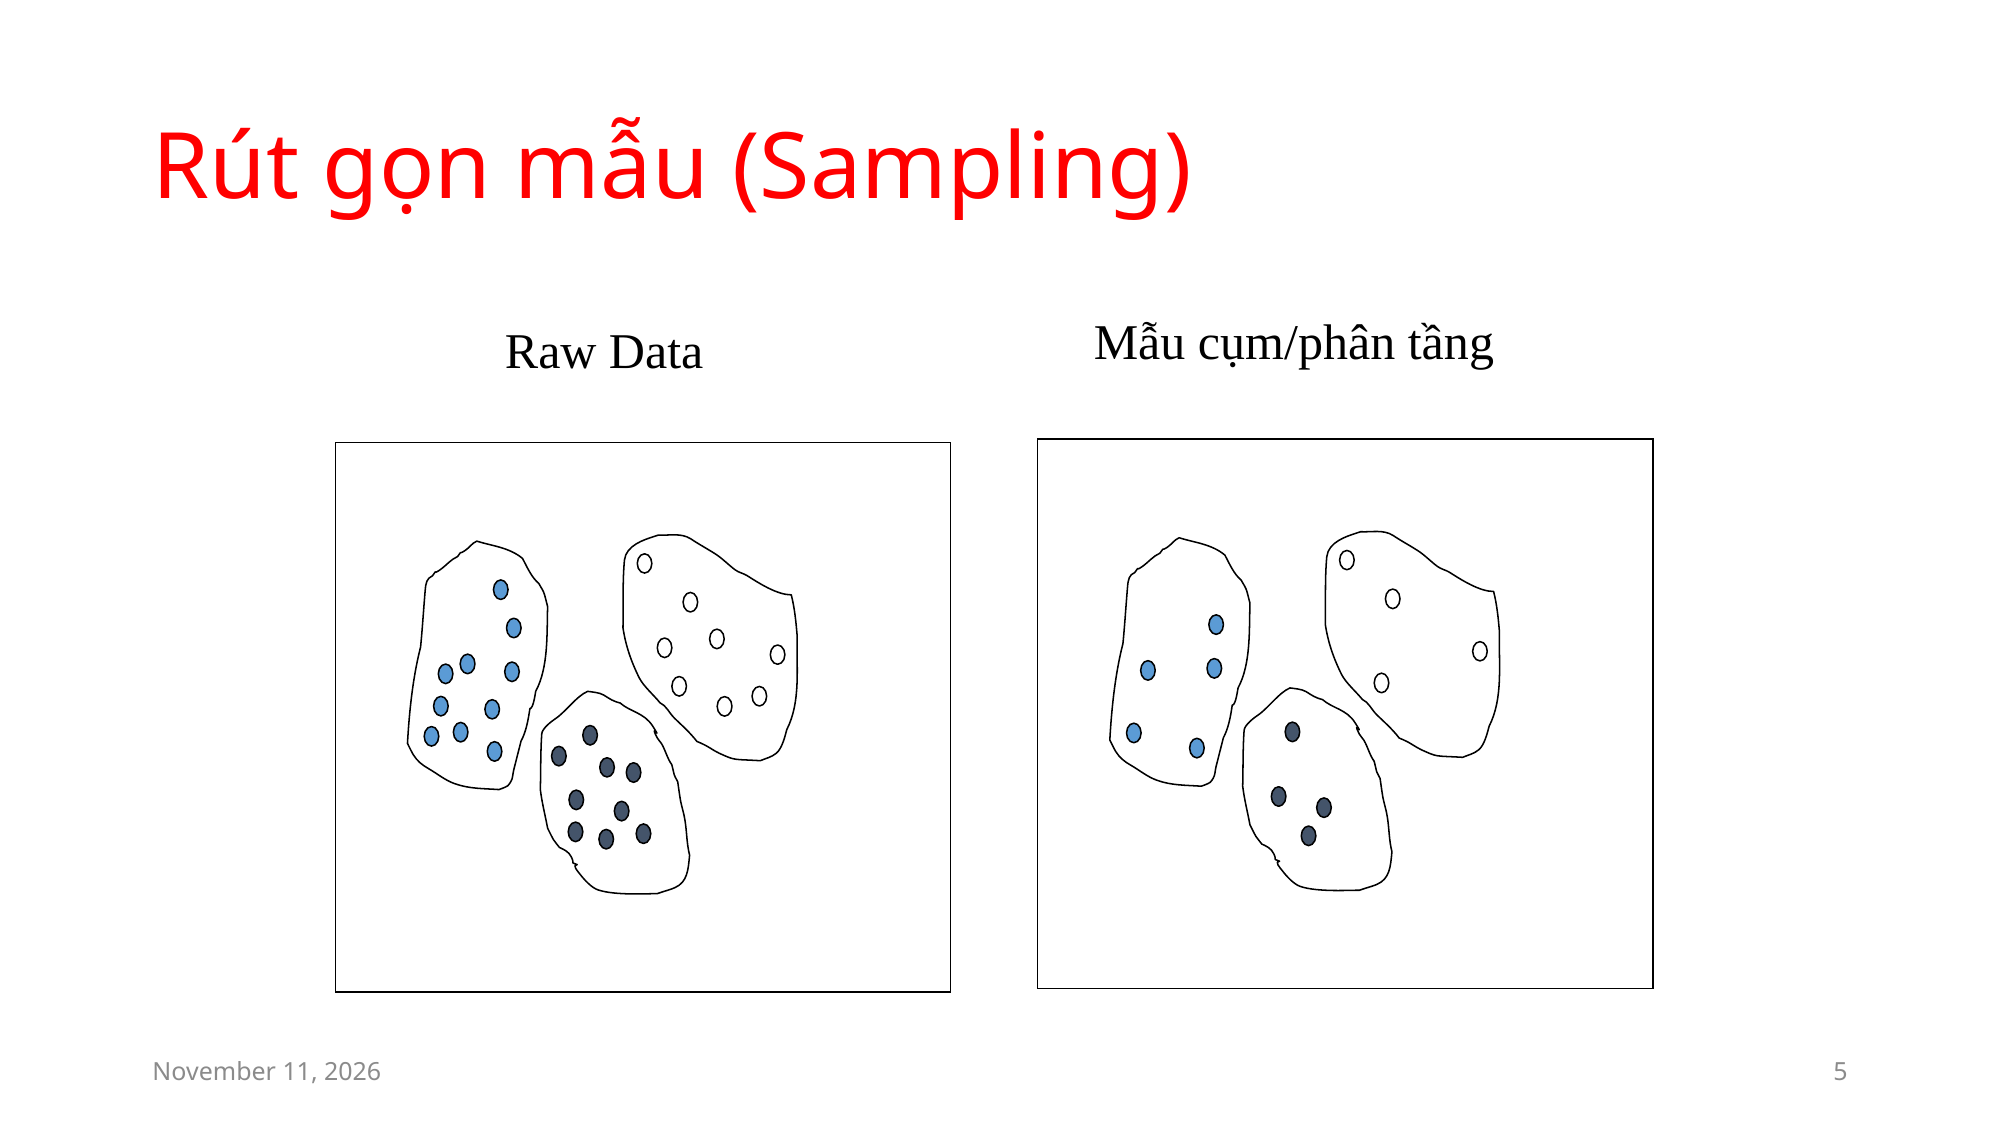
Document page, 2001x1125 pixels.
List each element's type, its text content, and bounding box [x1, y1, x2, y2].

title Rút gọn mẫu (Sampling) [137, 59, 1863, 278]
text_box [1109, 529, 1504, 893]
text_box Mẫu cụm/phân tầng [1078, 301, 1510, 377]
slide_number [137, 1042, 588, 1103]
text_box Raw Data [490, 311, 731, 386]
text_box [335, 442, 951, 992]
text_box [1037, 439, 1654, 989]
slide_number 5 [1412, 1042, 1863, 1103]
